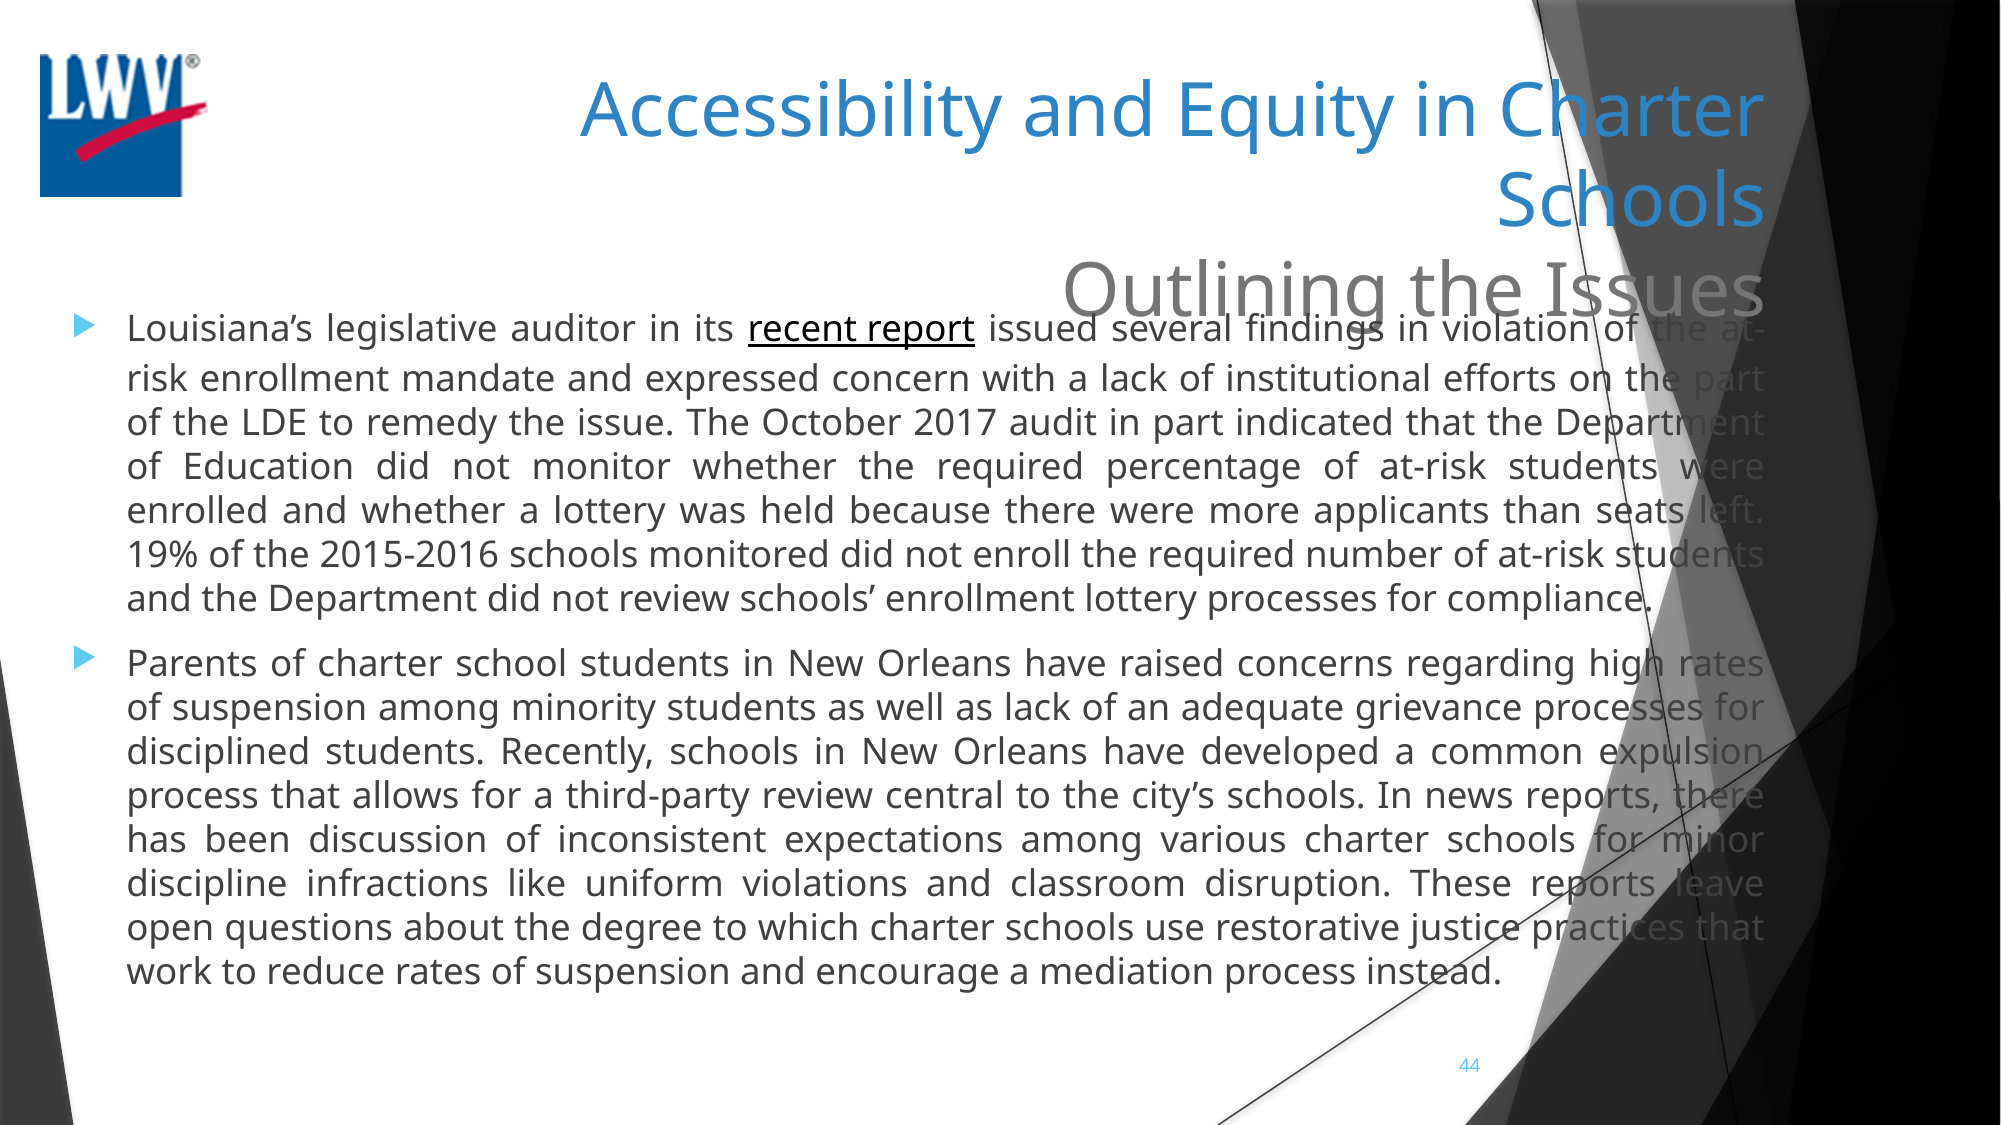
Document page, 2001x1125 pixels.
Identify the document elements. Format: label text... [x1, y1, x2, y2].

picture [40, 53, 208, 197]
text_box Accessibility and Equity in Charter Schools Outlining the Issues [298, 54, 1782, 272]
text_box Louisiana’s legislative auditor in its recent report issued several findings in violation of the at-risk enrollment mandate and expressed concern with a lack of institutional efforts on the part of the LDE to remedy the issue. The October 2017 audit in part indicated that the Department of Education did not monitor whether the required percentage of at-risk students were enrolled and whether a lottery was held because there were more applicants than seats left. 19% of the 2015-2016 schools monitored did not enroll the required number of at-risk students and the Department did not review schools’ enrollment lottery processes for compliance. Parents of charter school students in New Orleans have raised concerns regarding high rates of suspension among minority students as well as lack of an adequate grievance processes for disciplined students. Recently, schools in New Orleans have developed a common expulsion process that allows for a third-party review central to the city’s schools. In news reports, there has been discussion of inconsistent expectations among various charter schools for minor discipline infractions like uniform violations and classroom disruption. These reports leave open questions about the degree to which charter schools use restorative justice practices that work to reduce rates of suspension and encourage a mediation process instead. [56, 297, 1782, 1012]
text_box <number> [1383, 1037, 1496, 1097]
